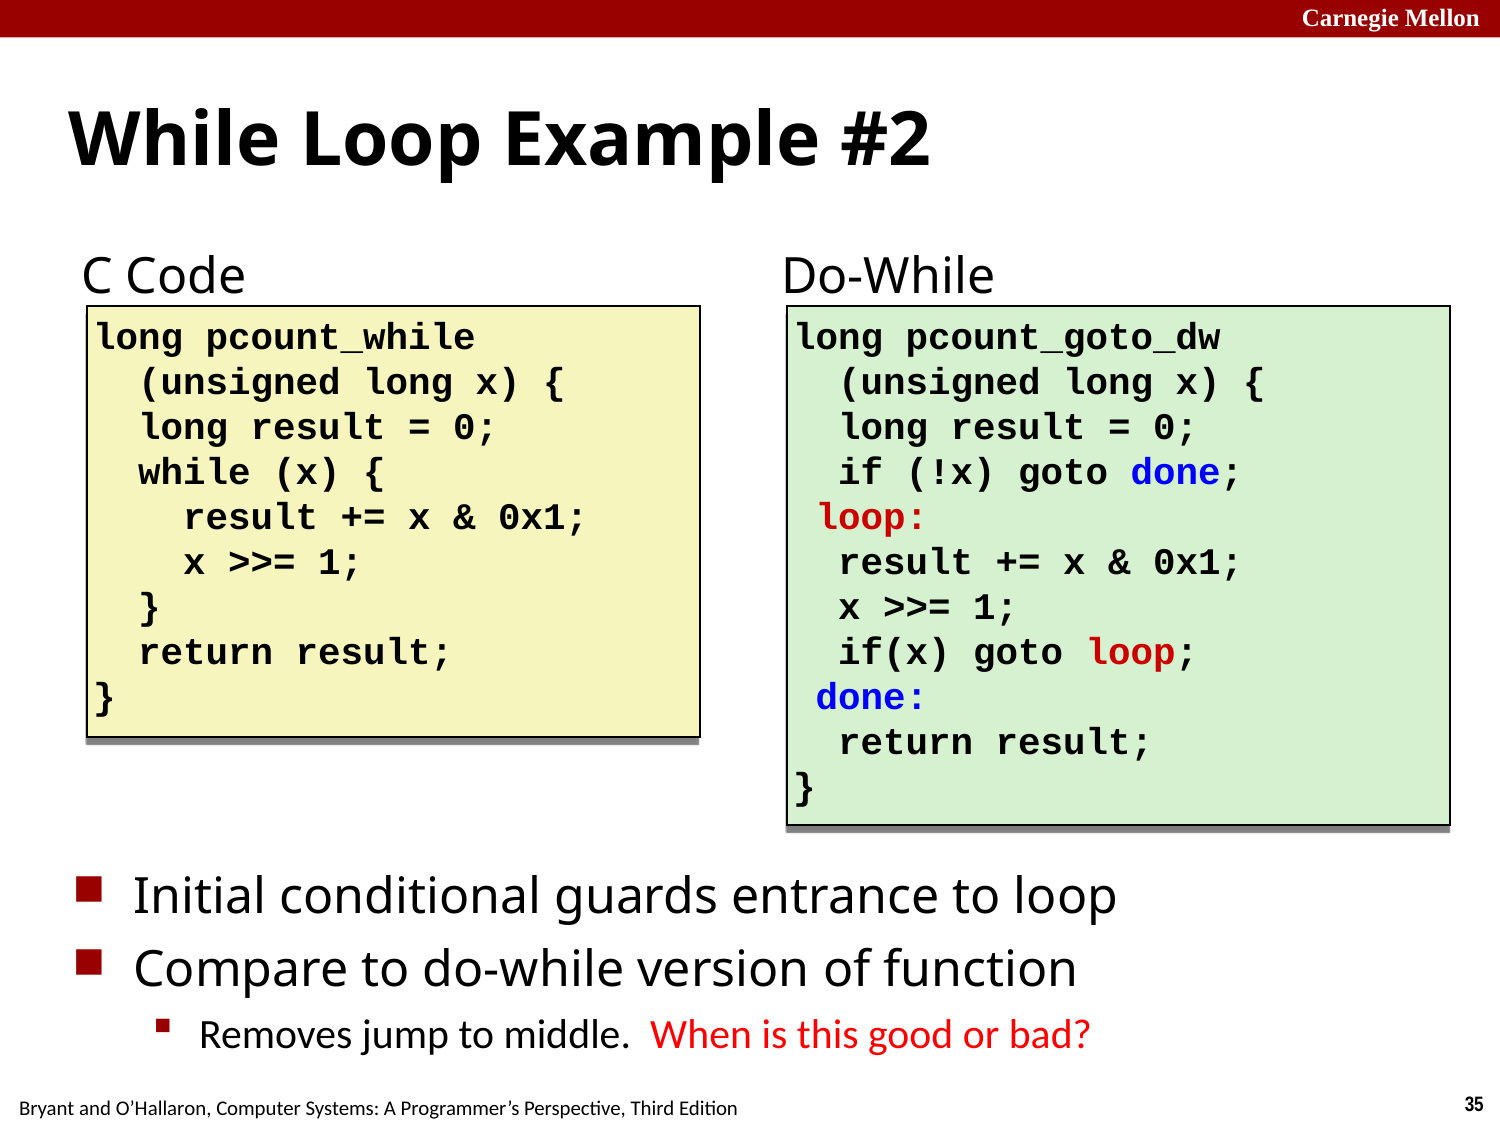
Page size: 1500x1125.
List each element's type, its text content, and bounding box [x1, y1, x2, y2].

list Initial conditional guards entrance to loop Compare to do-while version of function Removes jump to middle. When is this good or bad? [62, 856, 1438, 1067]
text_box long pcount_while (unsigned long x) { long result = 0; while (x) { result += x & 0x1; x >>= 1; } return result; } [86, 305, 700, 738]
text_box C Code [75, 237, 505, 311]
title While Loop Example #2 [62, 41, 1438, 230]
text_box Do-While Version [774, 237, 1155, 311]
text_box long pcount_goto_dw (unsigned long x) { long result = 0; if (!x) goto done; loop: result += x & 0x1; x >>= 1; if(x) goto loop; done: return result; } [786, 305, 1450, 825]
